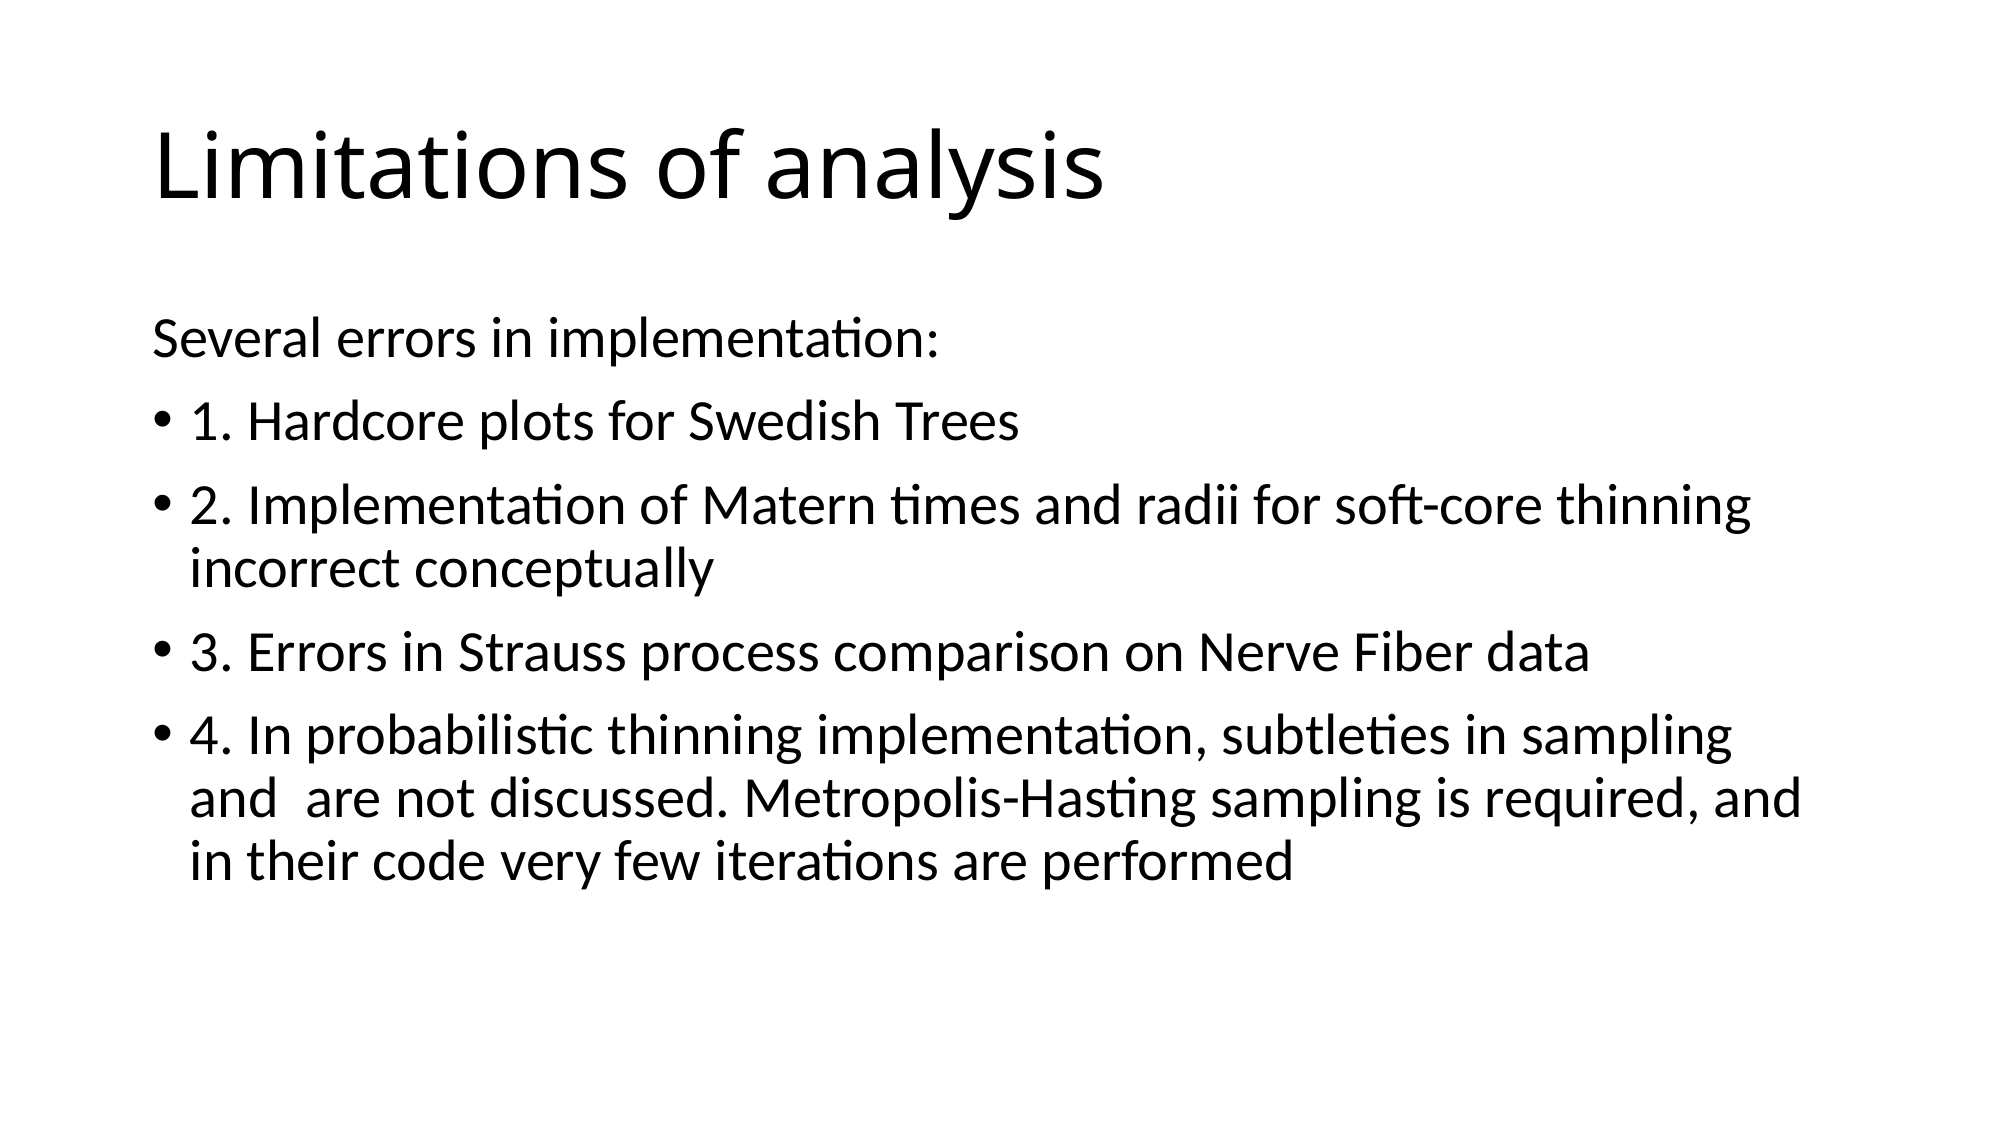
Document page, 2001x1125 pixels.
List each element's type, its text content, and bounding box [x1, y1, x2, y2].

title Limitations of analysis [137, 59, 1863, 278]
